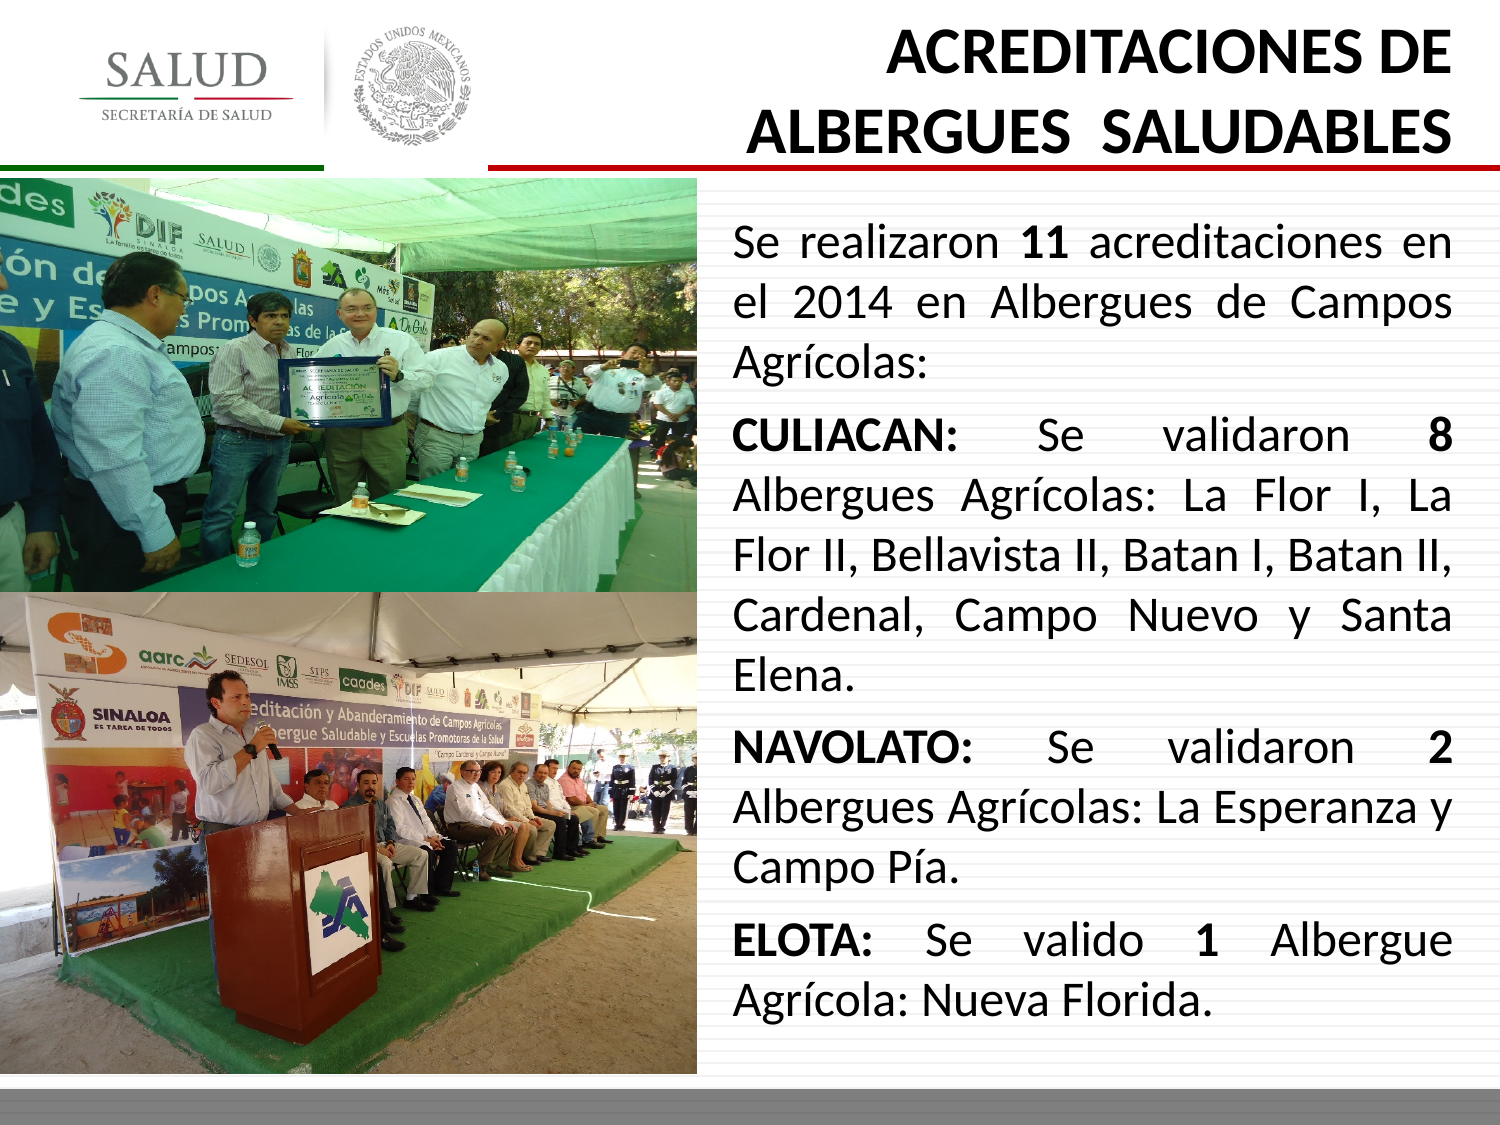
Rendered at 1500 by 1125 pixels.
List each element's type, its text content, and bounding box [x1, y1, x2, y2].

picture [0, 178, 697, 1074]
picture [78, 26, 471, 146]
text_box Se realizaron 11 acreditaciones en el 2014 en Albergues de Campos Agrícolas: CULIACAN: Se validaron 8 Albergues Agrícolas: La Flor I, La Flor II, Bellavista II, Batan I, Batan II, Cardenal, Campo Nuevo y Santa Elena. NAVOLATO: Se validaron 2 Albergues Agrícolas: La Esperanza y Campo Pía. ELOTA: Se valido 1 Albergue Agrícola: Nueva Florida. [717, 201, 1469, 1034]
text_box ACREDITACIONES DE ALBERGUES SALUDABLES [539, 0, 1469, 175]
